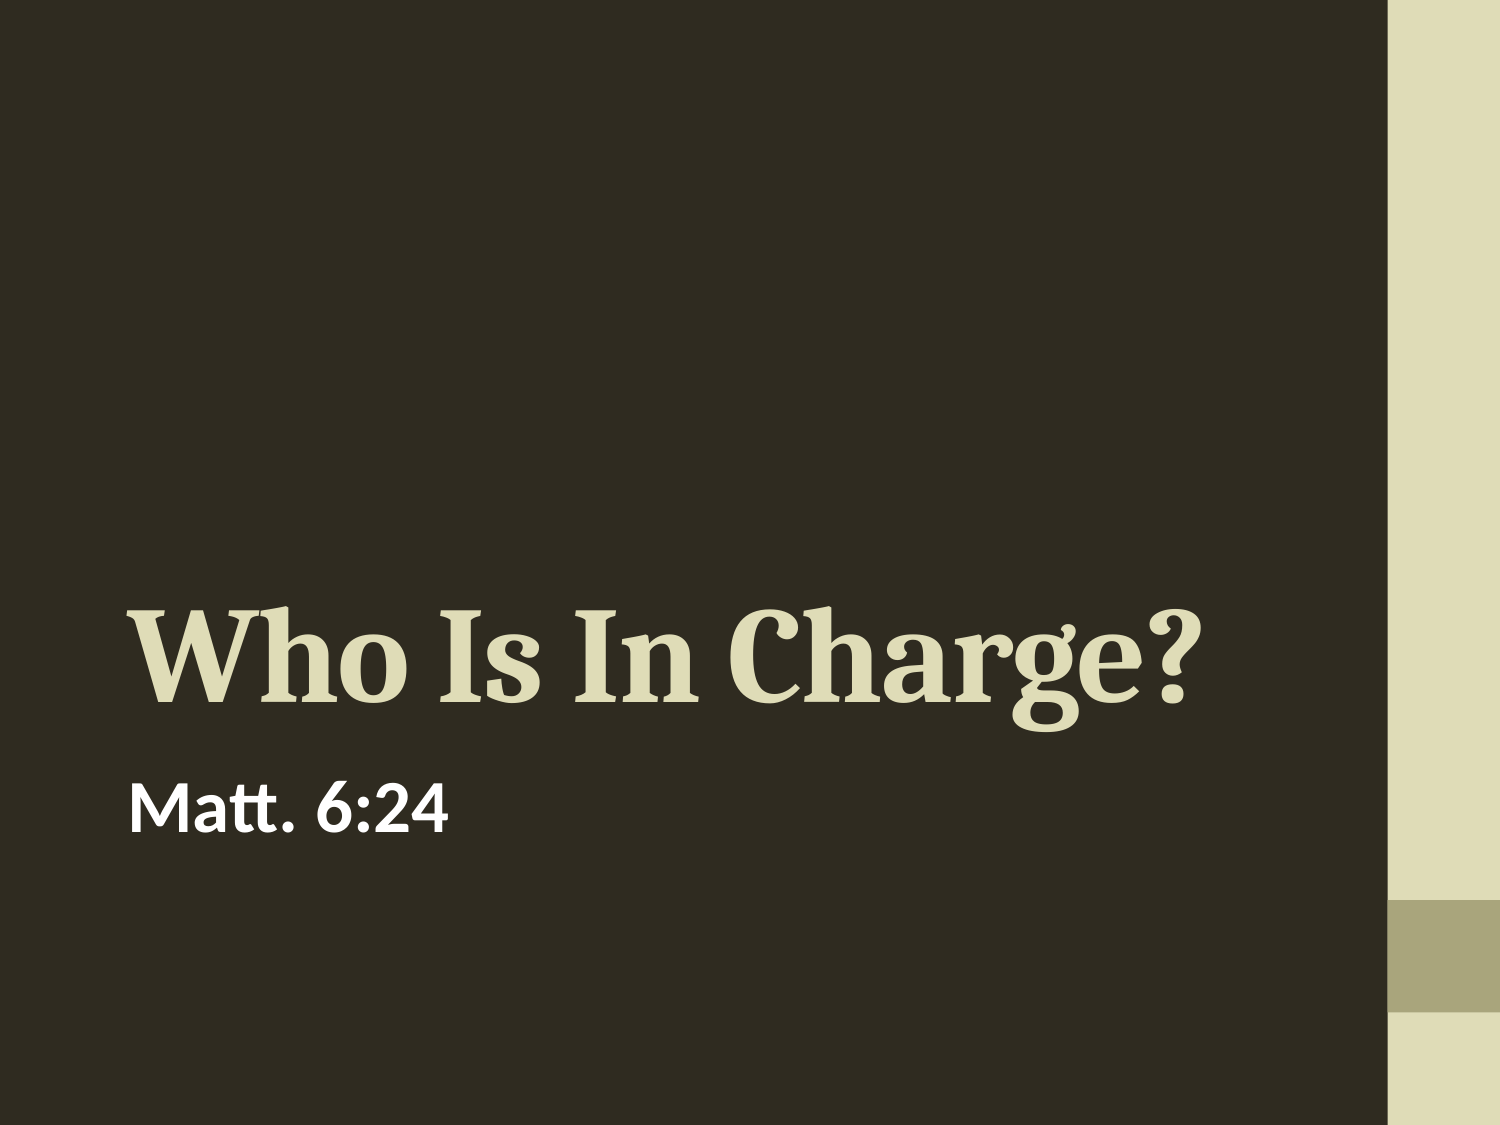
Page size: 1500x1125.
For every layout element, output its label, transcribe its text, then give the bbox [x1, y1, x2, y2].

subtitle Matt. 6:24 [112, 750, 1173, 925]
title Who Is In Charge? [112, 312, 1350, 738]
